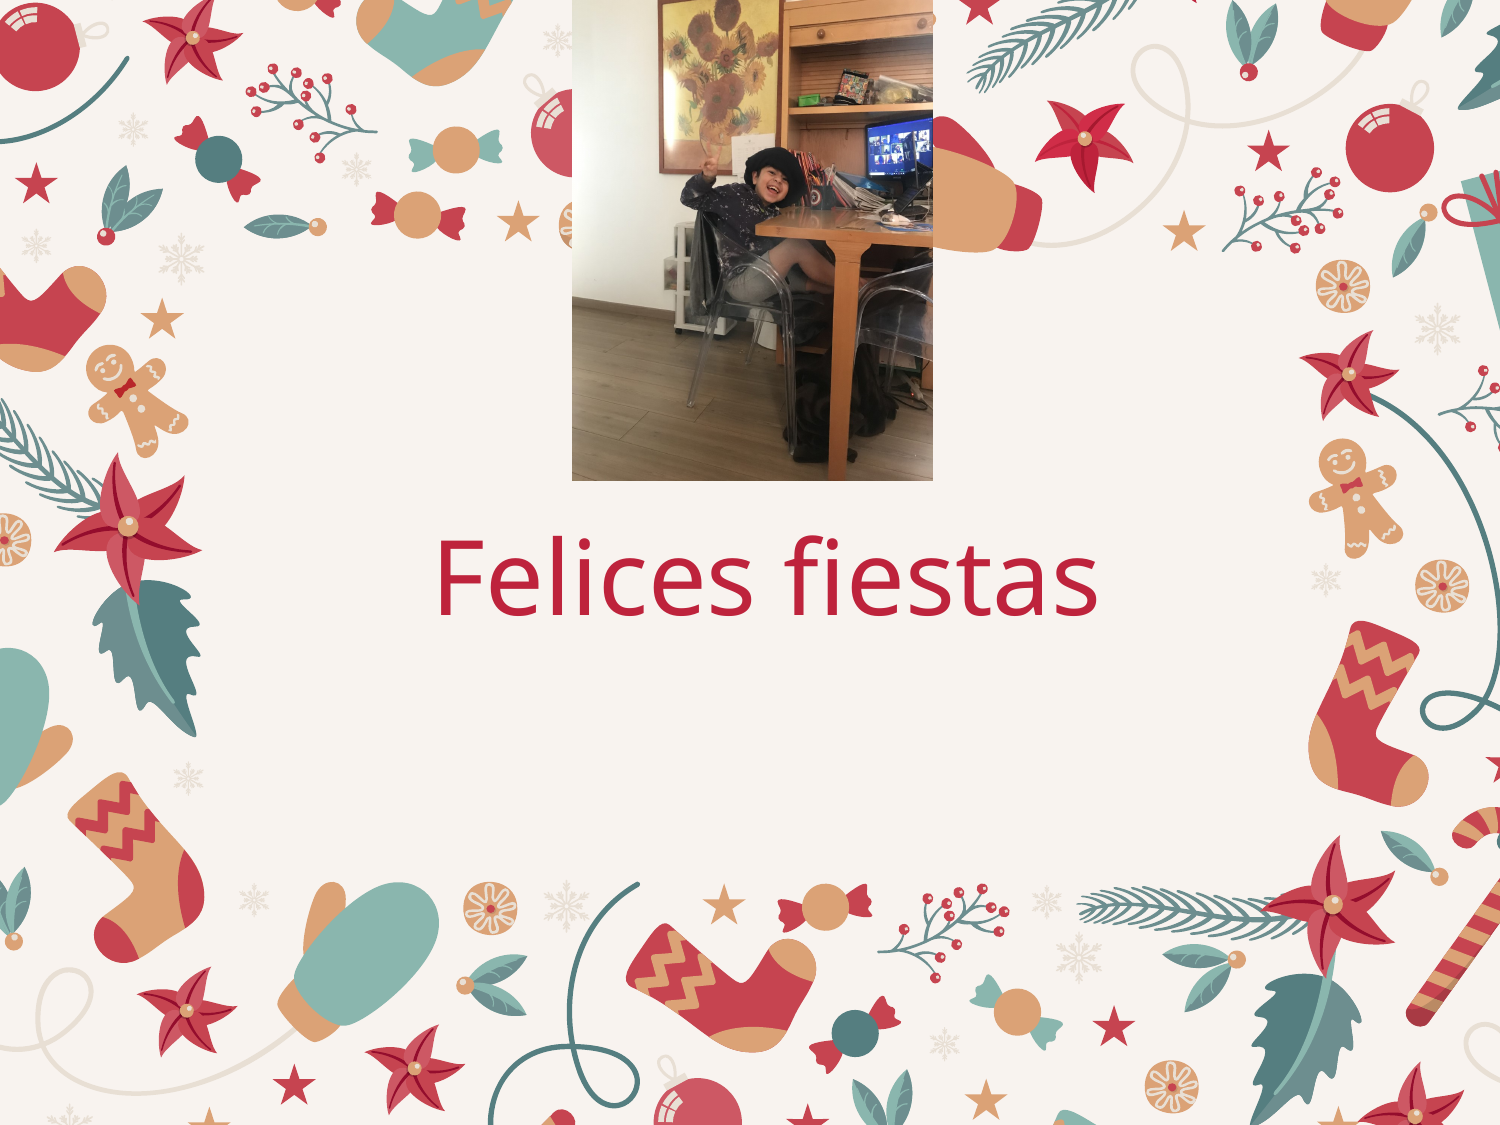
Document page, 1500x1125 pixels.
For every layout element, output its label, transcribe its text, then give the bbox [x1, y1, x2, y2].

title Felices fiestas [405, 520, 1129, 749]
picture [572, 0, 933, 482]
